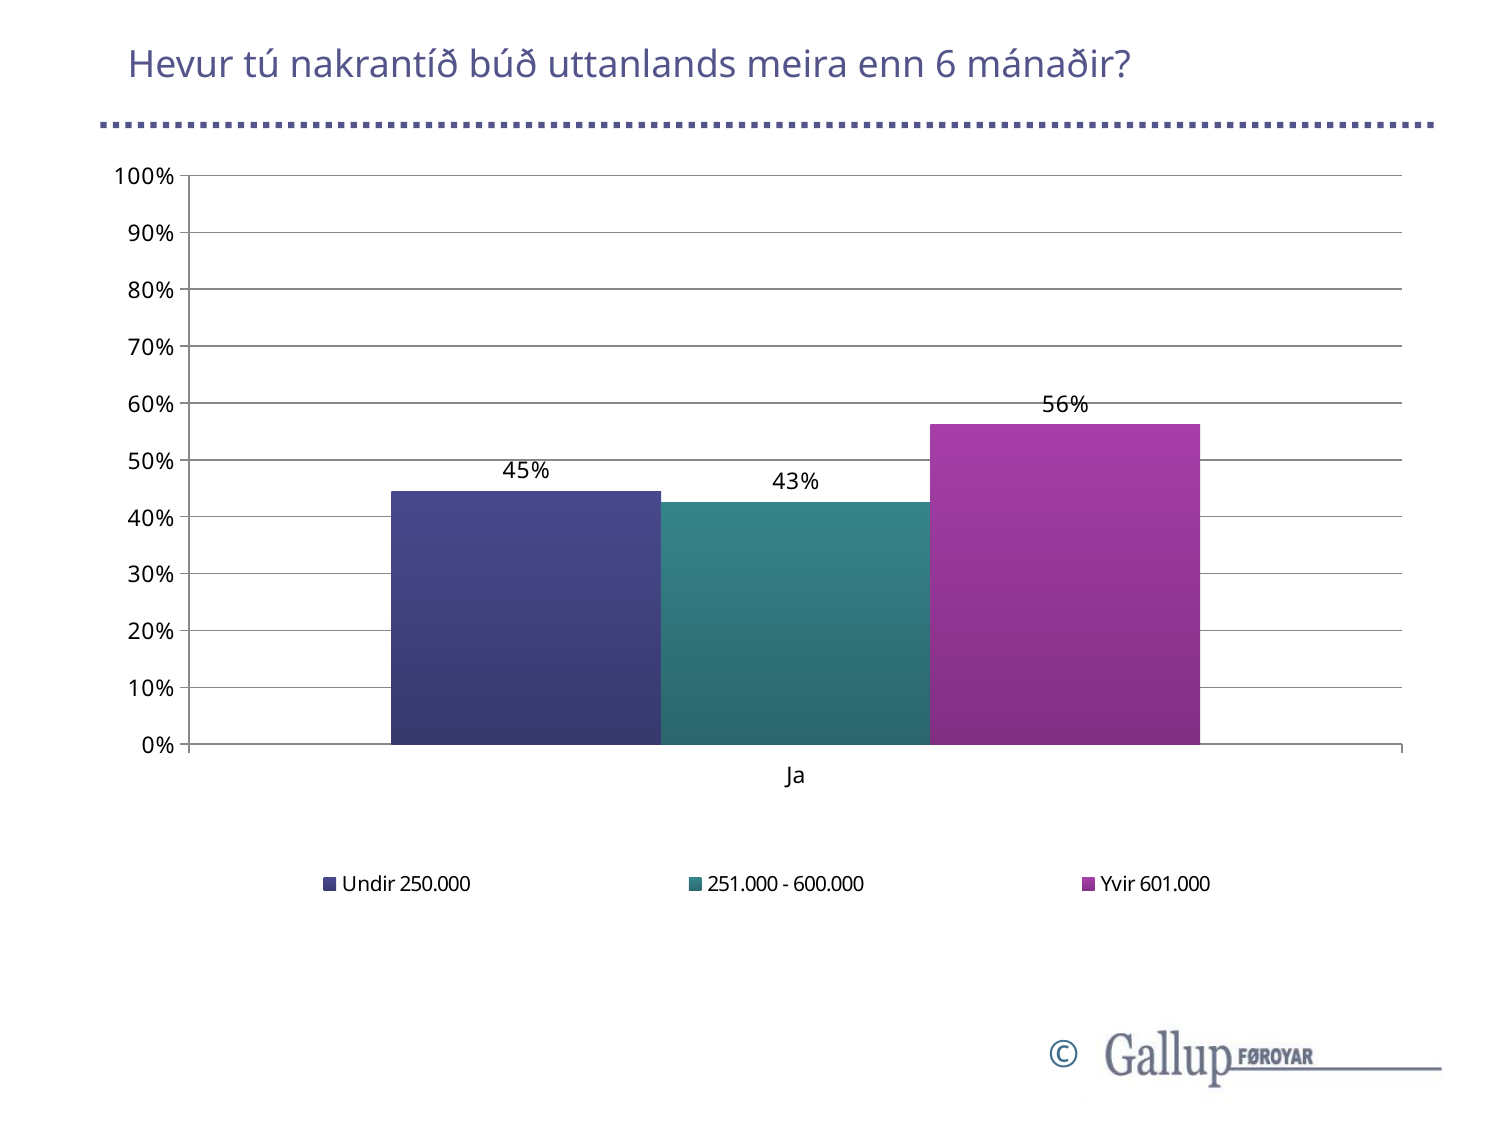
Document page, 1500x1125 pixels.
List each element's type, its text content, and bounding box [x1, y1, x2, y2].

picture [1080, 999, 1444, 1106]
chart [100, 149, 1426, 977]
title Hevur tú nakrantíð búð uttanlands meira enn 6 mánaðir? [112, 12, 1439, 113]
